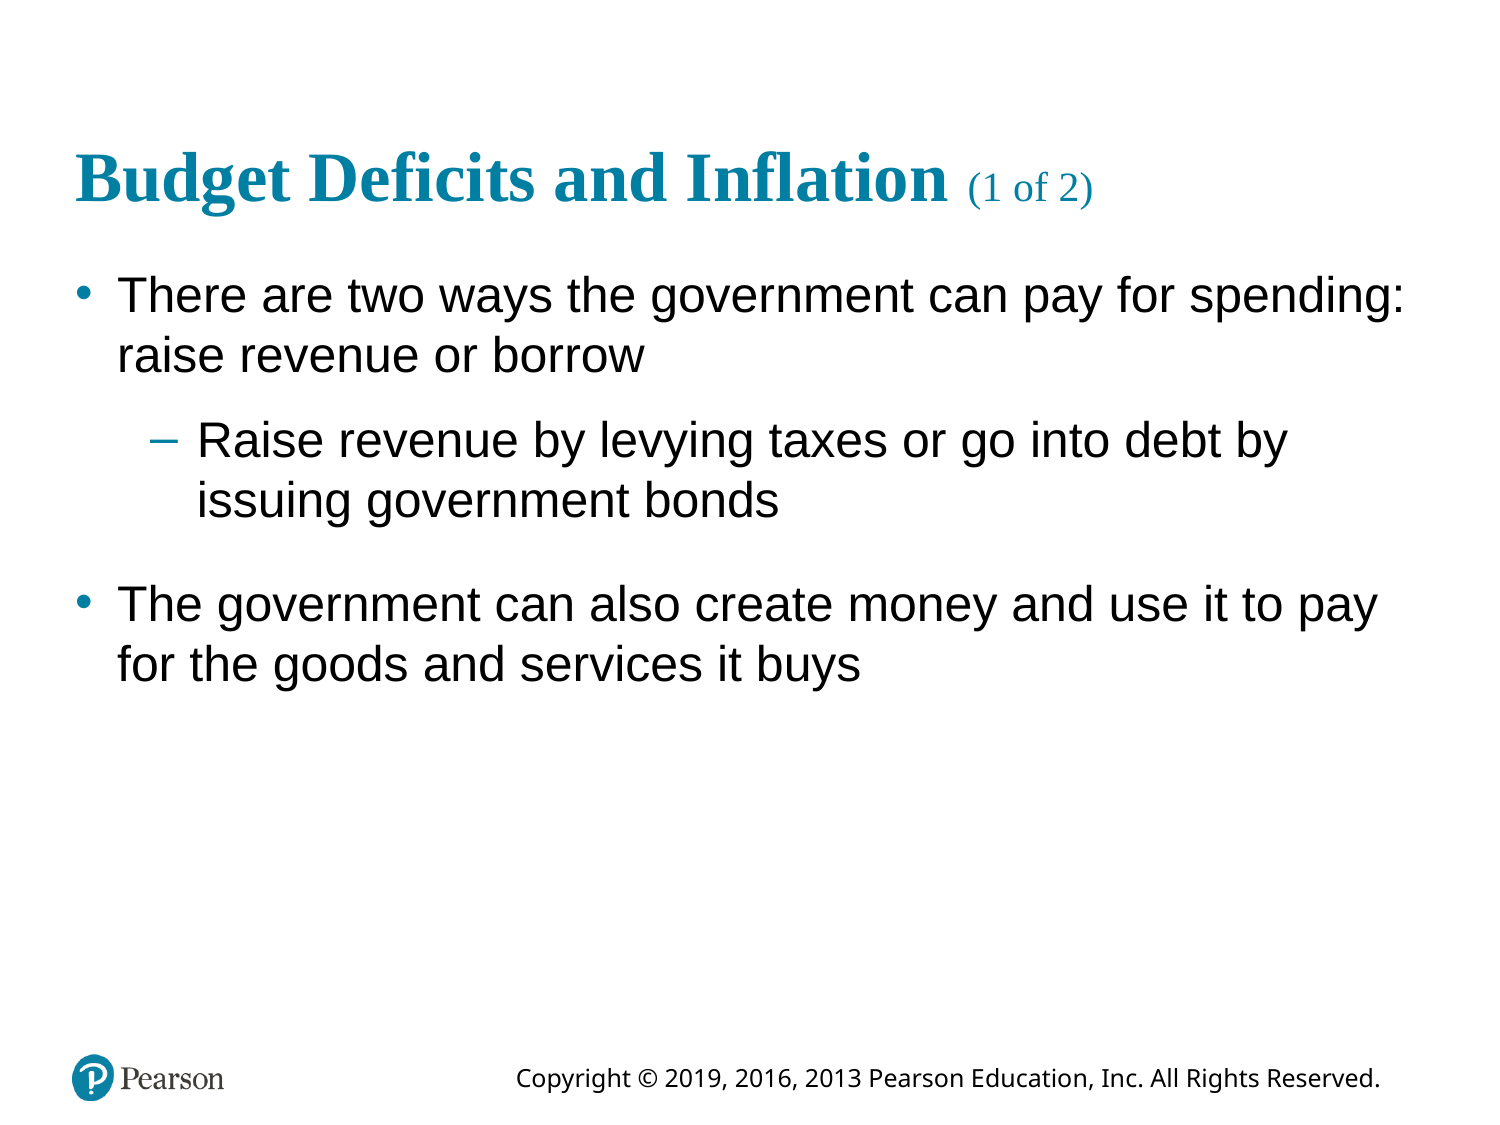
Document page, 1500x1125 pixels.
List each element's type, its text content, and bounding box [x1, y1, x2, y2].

picture [72, 1087, 83, 1101]
picture [81, 1064, 107, 1089]
title Budget Deficits and Inflation (1 of 2) [75, 35, 1425, 216]
picture [99, 1054, 224, 1101]
list There are two ways the government can pay for spending: raise revenue or borrow Raise revenue by levying taxes or go into debt by issuing government bonds The government can also create money and use it to pay for the goods and services it buys [75, 262, 1425, 1005]
picture [72, 1054, 89, 1072]
